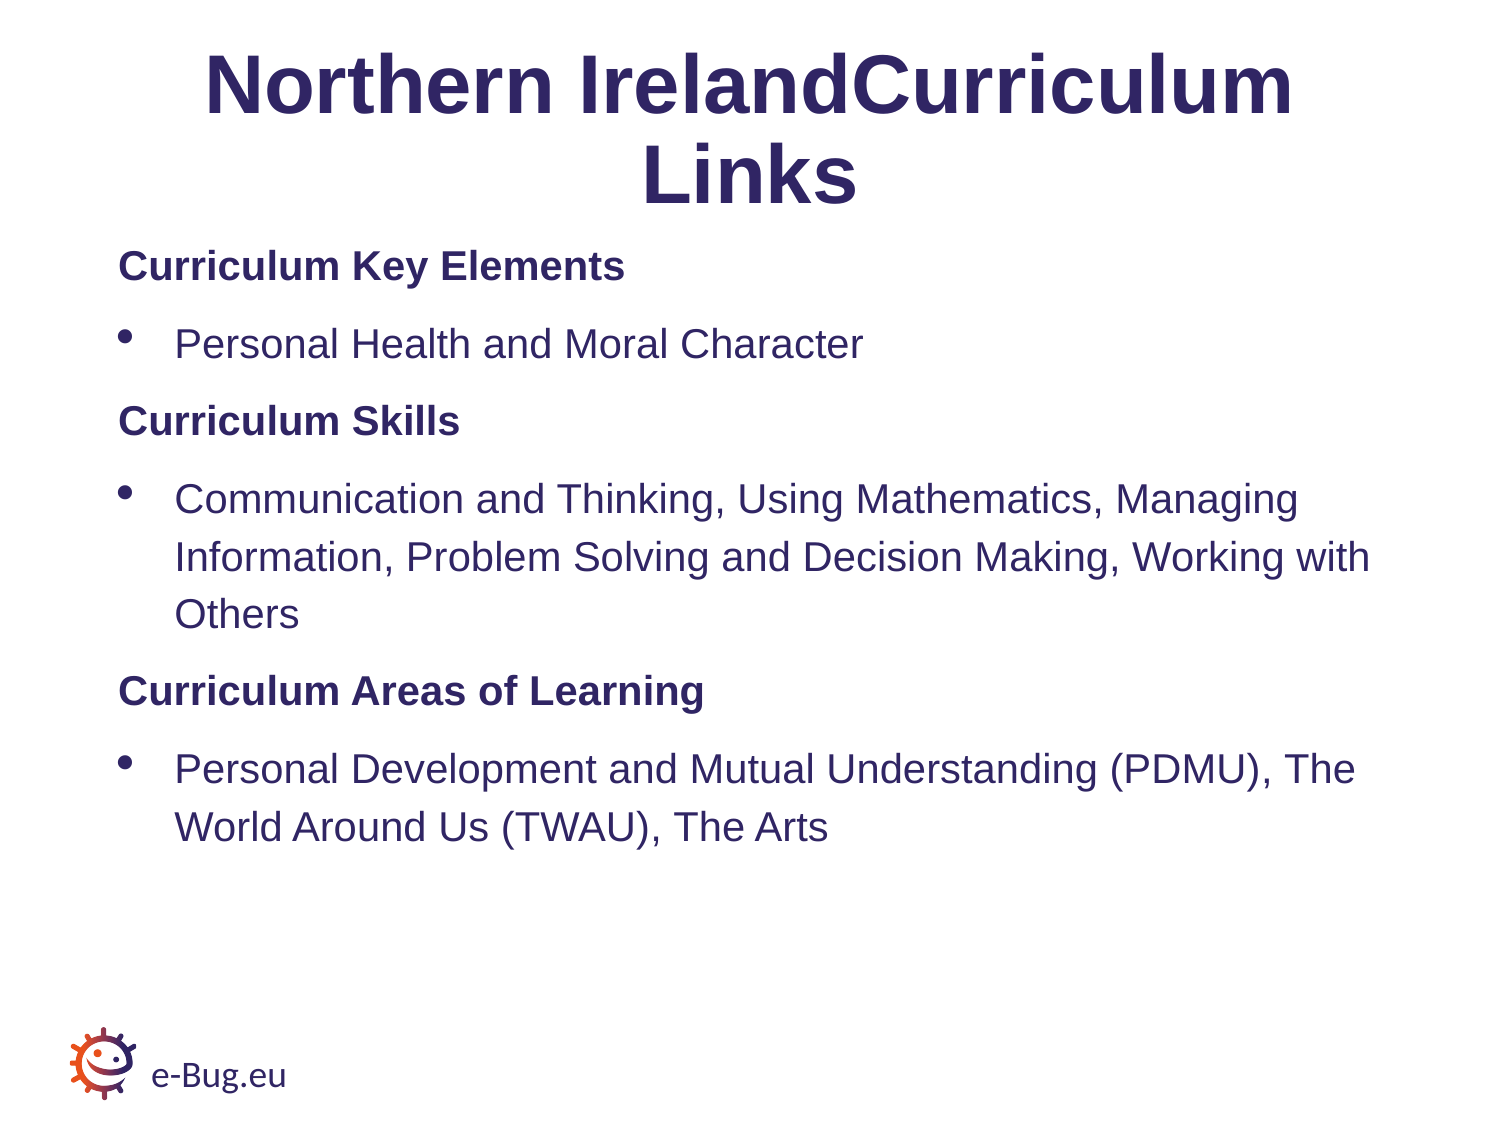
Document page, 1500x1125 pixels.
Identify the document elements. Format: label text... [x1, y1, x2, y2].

list Curriculum Key Elements Personal Health and Moral Character Curriculum Skills Communication and Thinking, Using Mathematics, Managing Information, Problem Solving and Decision Making, Working with Others Curriculum Areas of Learning Personal Development and Mutual Understanding (PDMU), The World Around Us (TWAU), The Arts [103, 221, 1397, 935]
footer e-Bug.eu [136, 1042, 643, 1103]
title Northern IrelandCurriculum Links [103, 22, 1397, 221]
picture [69, 1027, 137, 1103]
